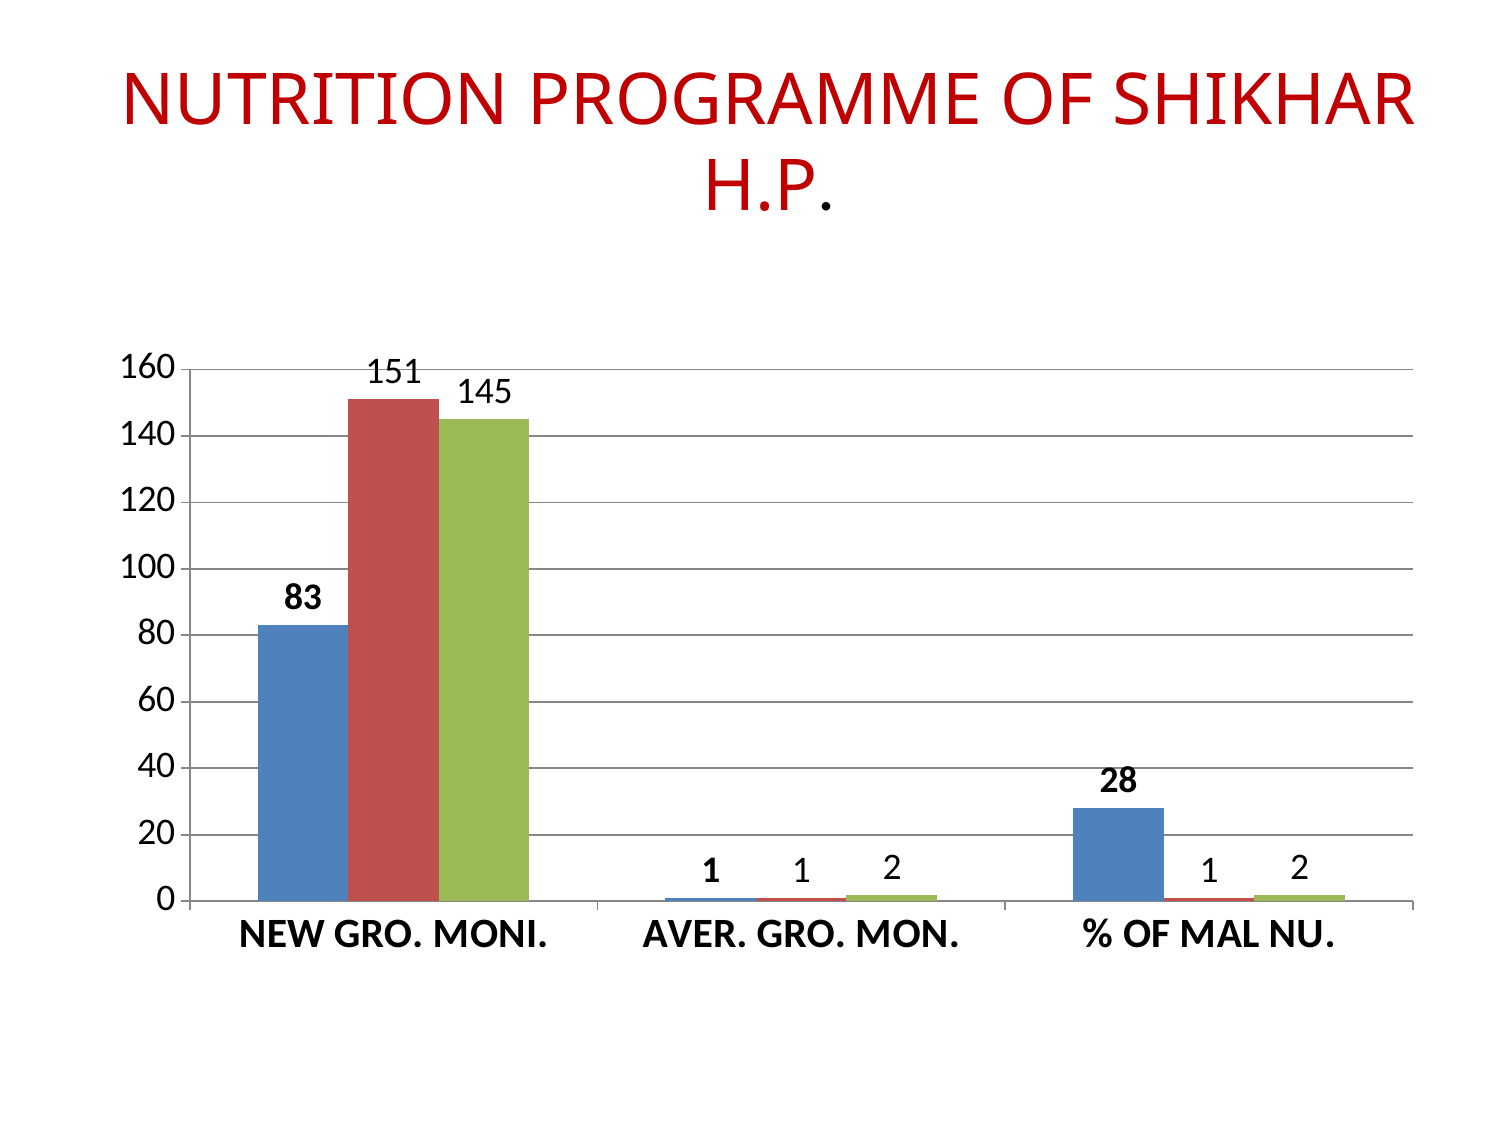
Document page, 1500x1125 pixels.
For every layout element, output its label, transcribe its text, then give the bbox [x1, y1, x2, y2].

chart [74, 262, 1426, 1006]
title NUTRITION PROGRAMME OF SHIKHAR H.P. [37, 45, 1500, 233]
